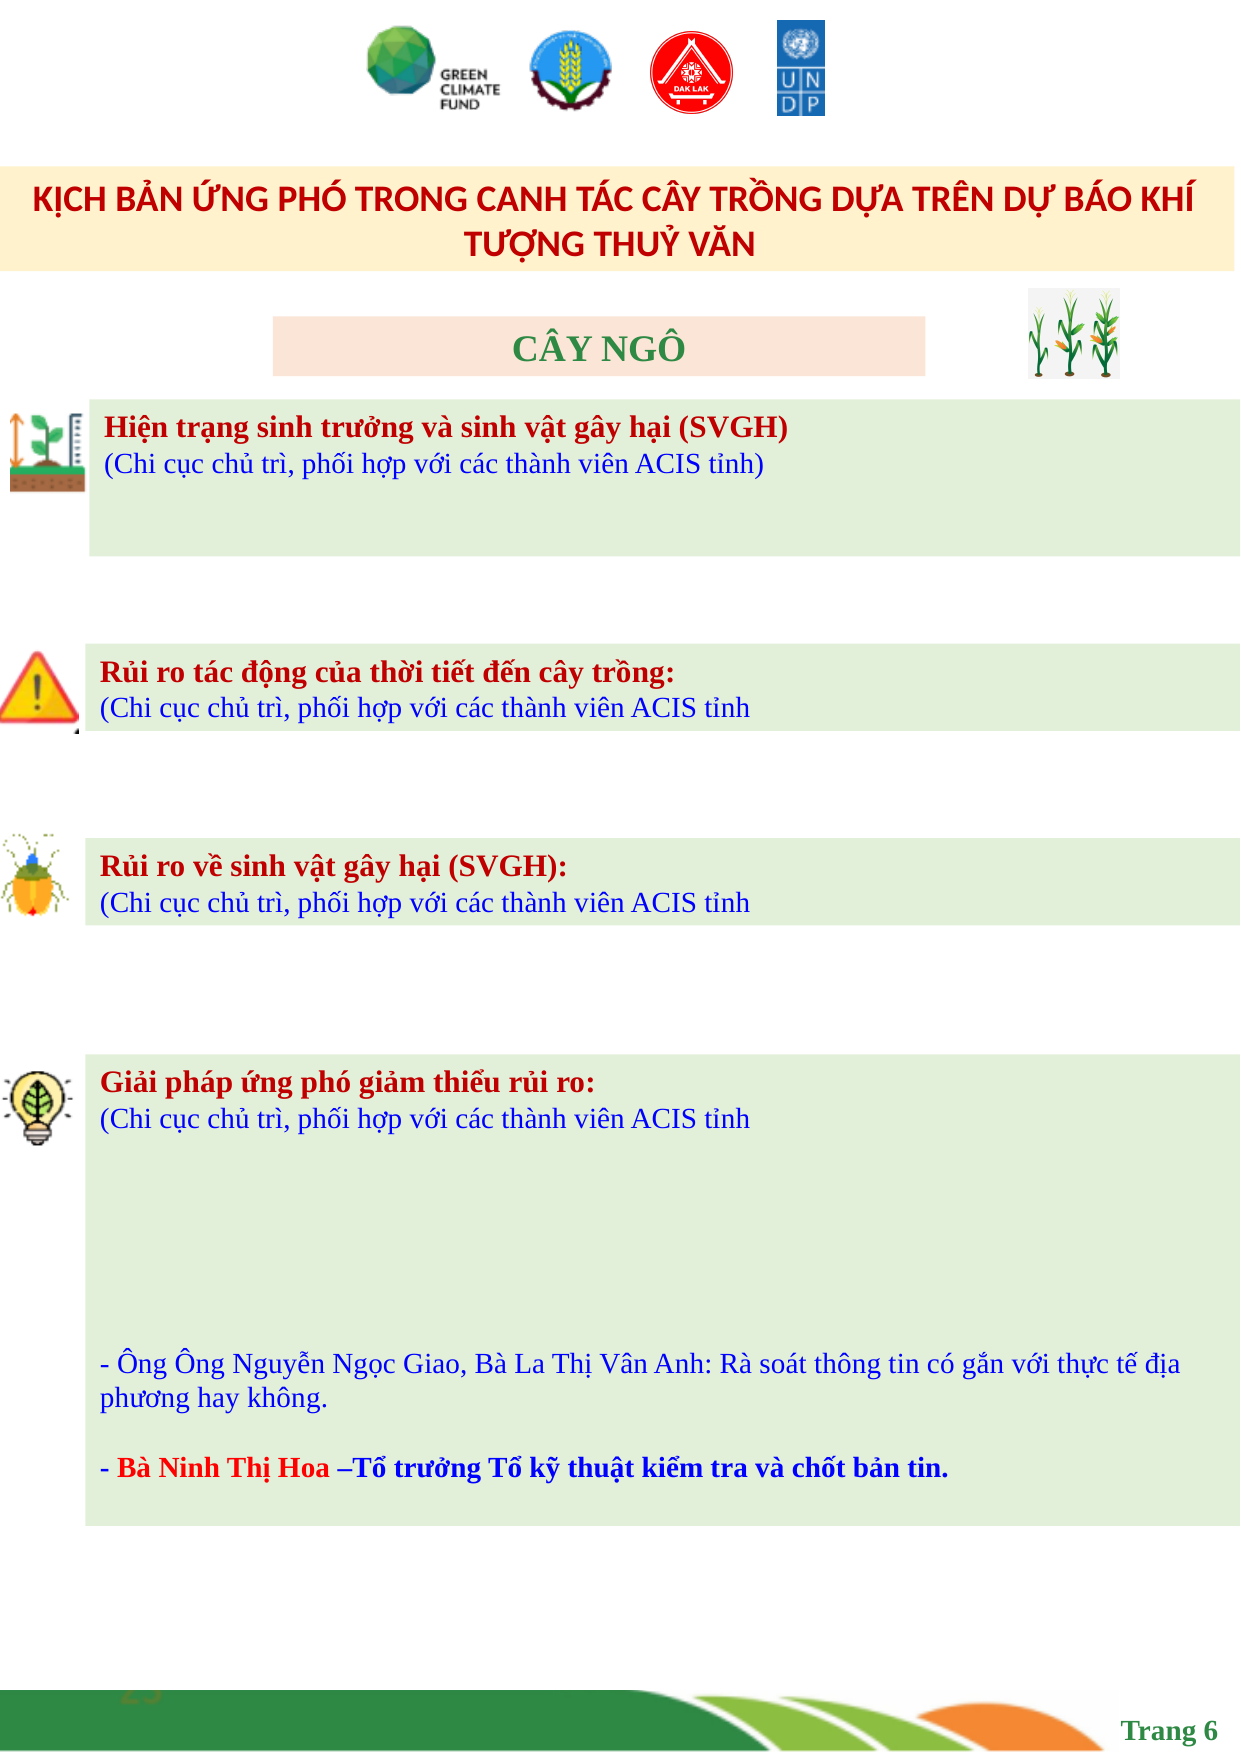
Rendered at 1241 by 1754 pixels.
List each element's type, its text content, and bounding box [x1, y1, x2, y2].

text_box CÂY NGÔ [272, 316, 926, 377]
picture [777, 20, 825, 116]
text_box Hiện trạng sinh trưởng và sinh vật gây hại (SVGH) (Chi cục chủ trì, phối hợp với các thành viên ACIS tỉnh) [89, 399, 1241, 557]
text_box Giải pháp ứng phó giảm thiểu rủi ro: (Chi cục chủ trì, phối hợp với các thành viên ACIS tỉnh - Ông Ông Nguyễn Ngọc Giao, Bà La Thị Vân Anh: Rà soát thông tin có gắn với thực tế địa phương hay không. - Bà Ninh Thị Hoa –Tổ trưởng Tổ kỹ thuật kiểm tra và chốt bản tin. [85, 1054, 1240, 1526]
picture [364, 20, 503, 116]
picture [0, 643, 79, 735]
text_box Trang 6 [1120, 1703, 1241, 1754]
picture [0, 1070, 79, 1152]
text_box Rủi ro tác động của thời tiết đến cây trồng: (Chi cục chủ trì, phối hợp với các thành viên ACIS tỉnh [85, 643, 1240, 731]
picture [0, 825, 73, 924]
picture [527, 28, 615, 116]
picture [1028, 288, 1120, 379]
picture [0, 1690, 1120, 1754]
text_box KỊCH BẢN ỨNG PHÓ TRONG CANH TÁC CÂY TRỒNG DỰA TRÊN DỰ BÁO KHÍ TƯỢNG THUỶ VĂN [0, 166, 1235, 272]
picture [9, 407, 92, 499]
picture [650, 31, 733, 114]
text_box Rủi ro về sinh vật gây hại (SVGH): (Chi cục chủ trì, phối hợp với các thành viên ACIS tỉnh [85, 838, 1240, 926]
